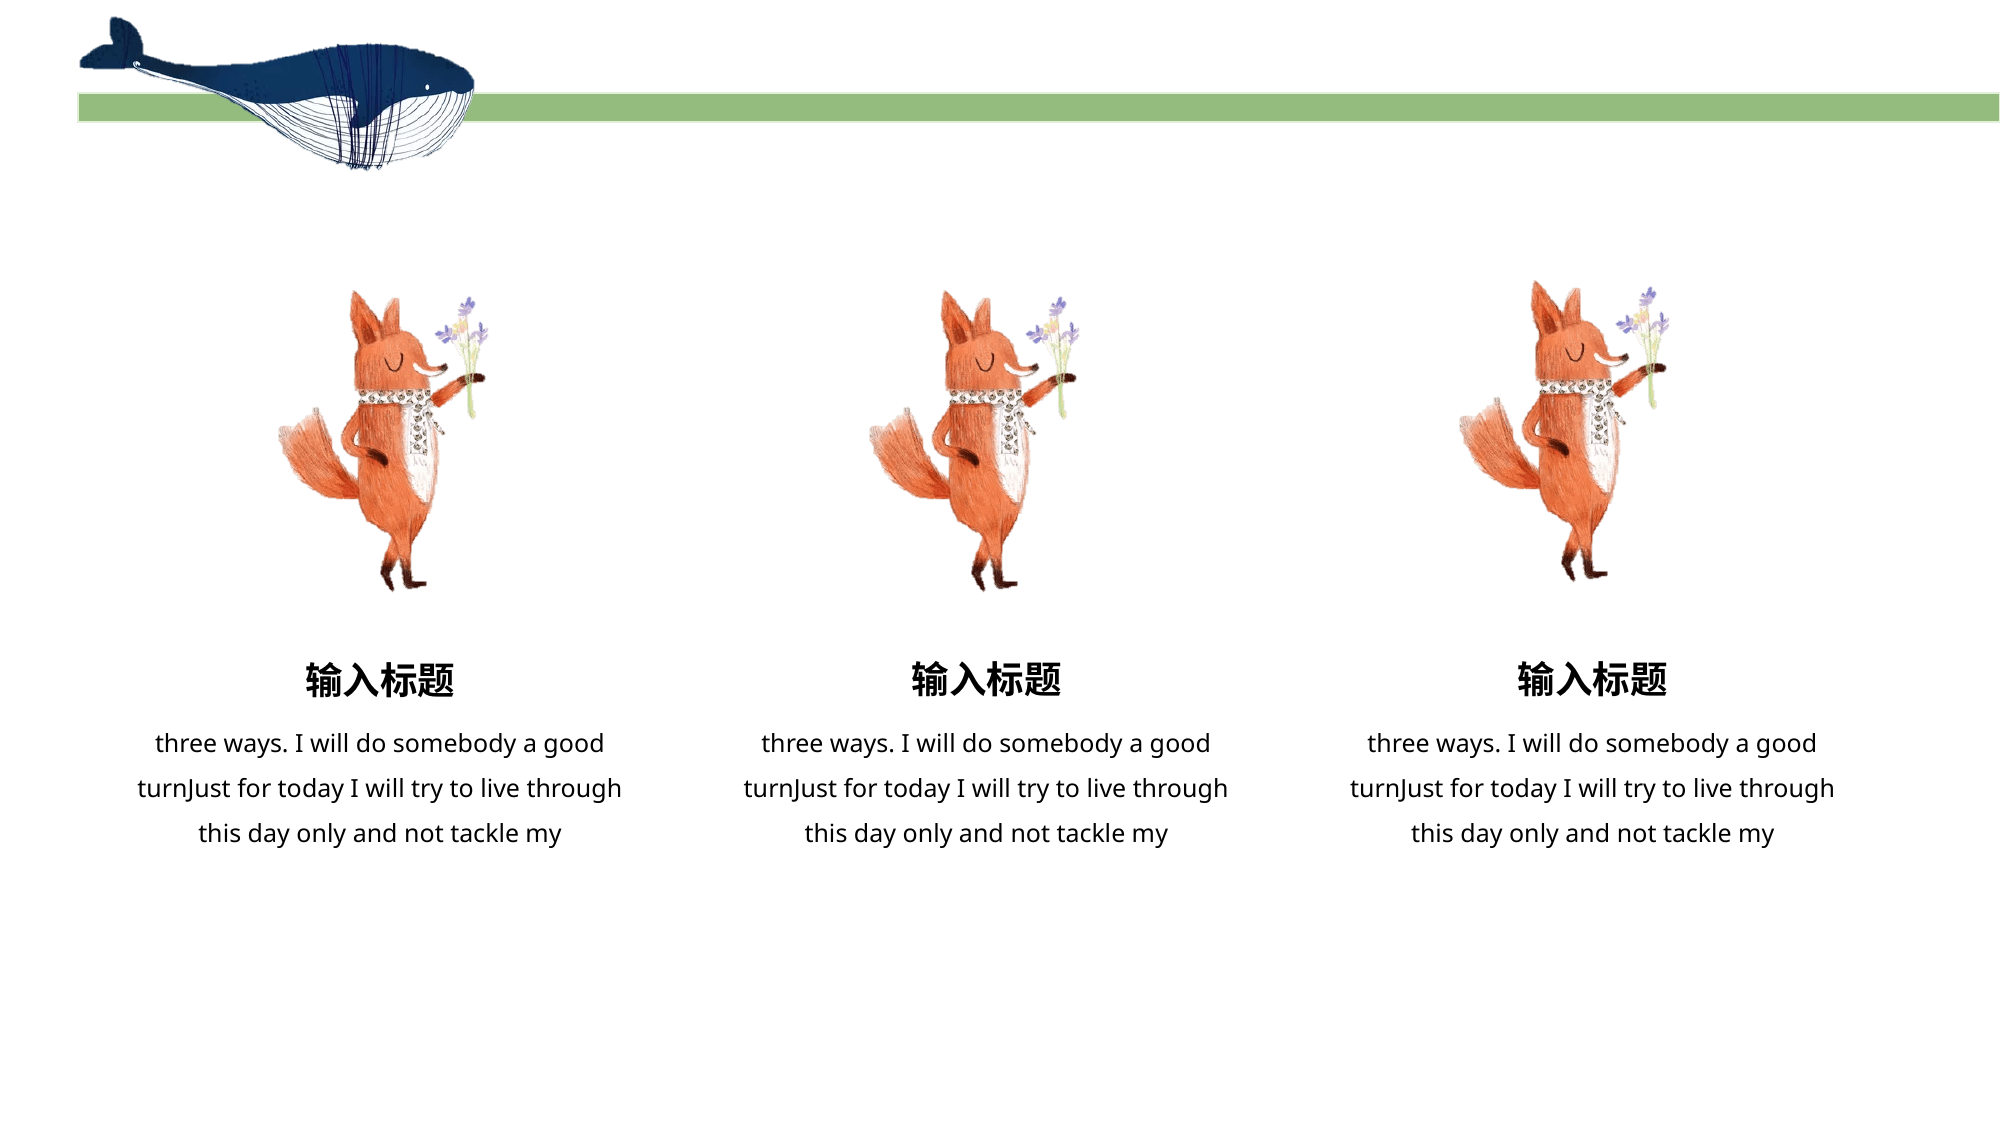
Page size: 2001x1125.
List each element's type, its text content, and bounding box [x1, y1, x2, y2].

text_box 输入标题 [1465, 626, 1721, 709]
text_box three ways. I will do somebody a good turnJust for today I will try to live through this day only and not tackle my [723, 705, 1250, 855]
picture [813, 234, 1161, 593]
text_box 输入标题 [253, 626, 508, 710]
picture [222, 234, 570, 593]
picture [1403, 224, 1751, 583]
text_box [570, 92, 2000, 123]
text_box 输入标题 [859, 626, 1114, 709]
text_box three ways. I will do somebody a good turnJust for today I will try to live through this day only and not tackle my [1330, 705, 1856, 855]
text_box three ways. I will do somebody a good turnJust for today I will try to live through this day only and not tackle my [117, 705, 644, 855]
picture [32, 0, 570, 186]
